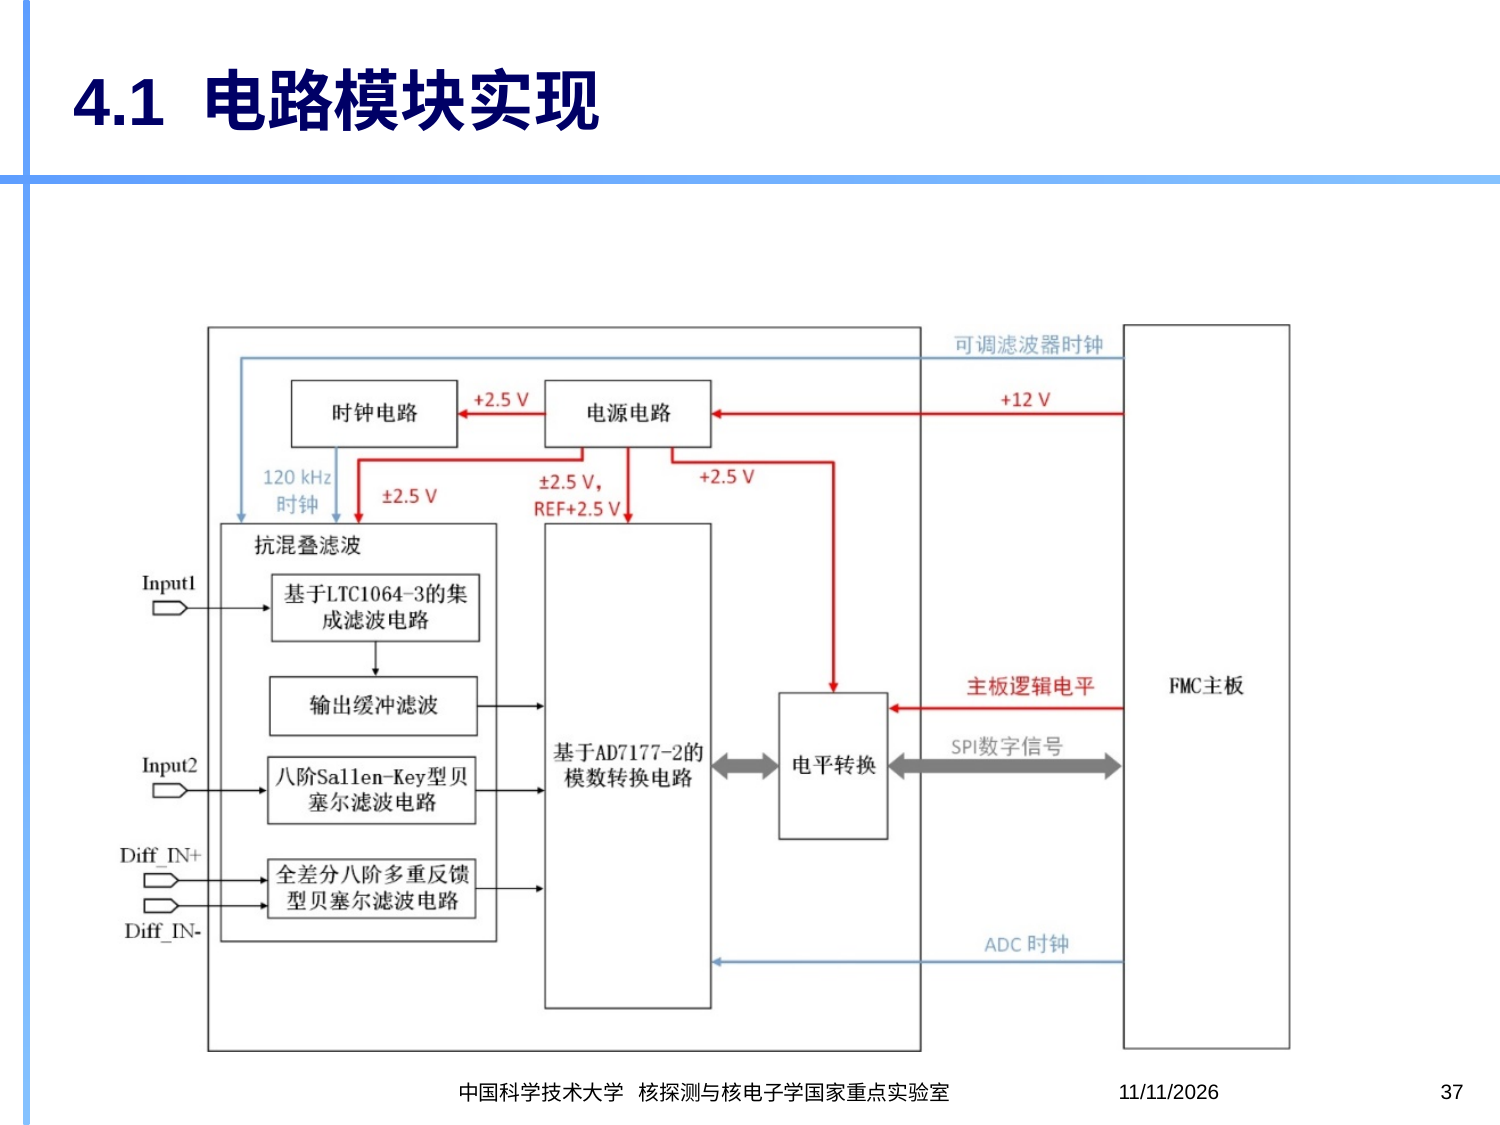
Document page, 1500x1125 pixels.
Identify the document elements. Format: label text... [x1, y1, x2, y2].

picture [109, 324, 1291, 1052]
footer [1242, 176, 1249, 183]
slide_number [1103, 1051, 1419, 1112]
slide_number 37 [1419, 1051, 1479, 1112]
title 4.1 电路模块实现 [58, 33, 1409, 164]
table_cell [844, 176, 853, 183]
footer 中国科学技术大学 核探测与核电子学国家重点实验室 [435, 1062, 965, 1113]
